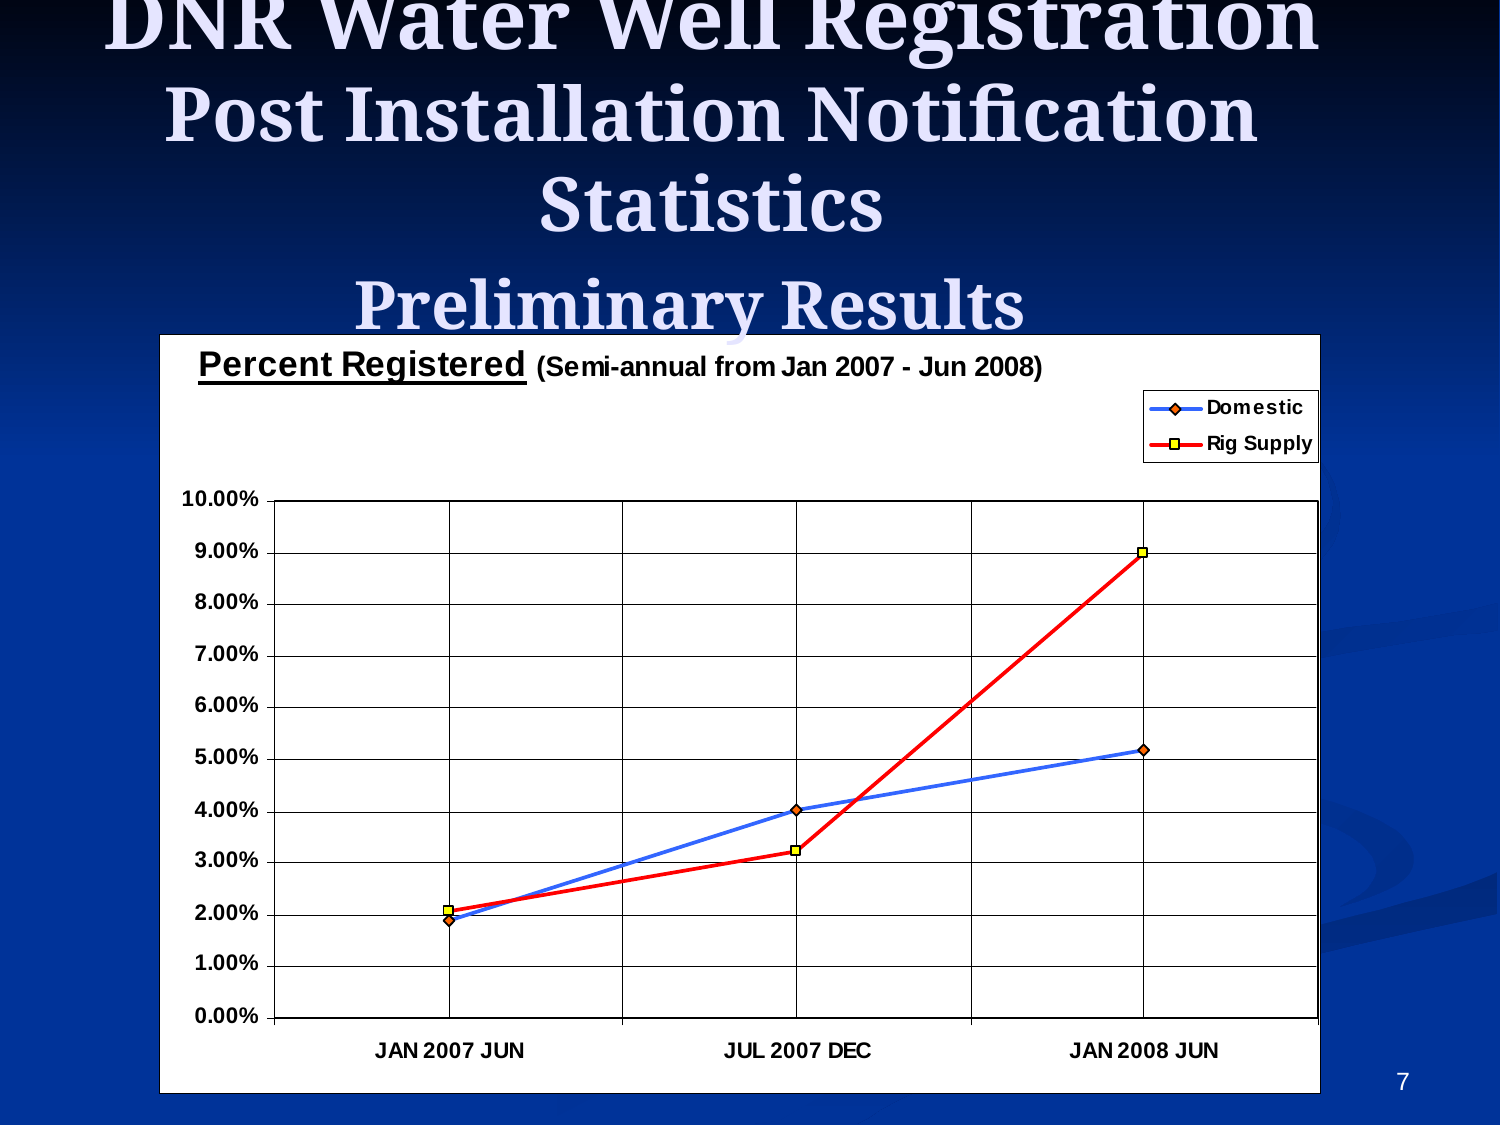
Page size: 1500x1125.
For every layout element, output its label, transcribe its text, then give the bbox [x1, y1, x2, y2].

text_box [149, 324, 1332, 1103]
text_box DNR Water Well Registration Post Installation Notification Statistics Preliminary Results [37, 62, 1388, 250]
slide_number 7 [1335, 1024, 1426, 1104]
